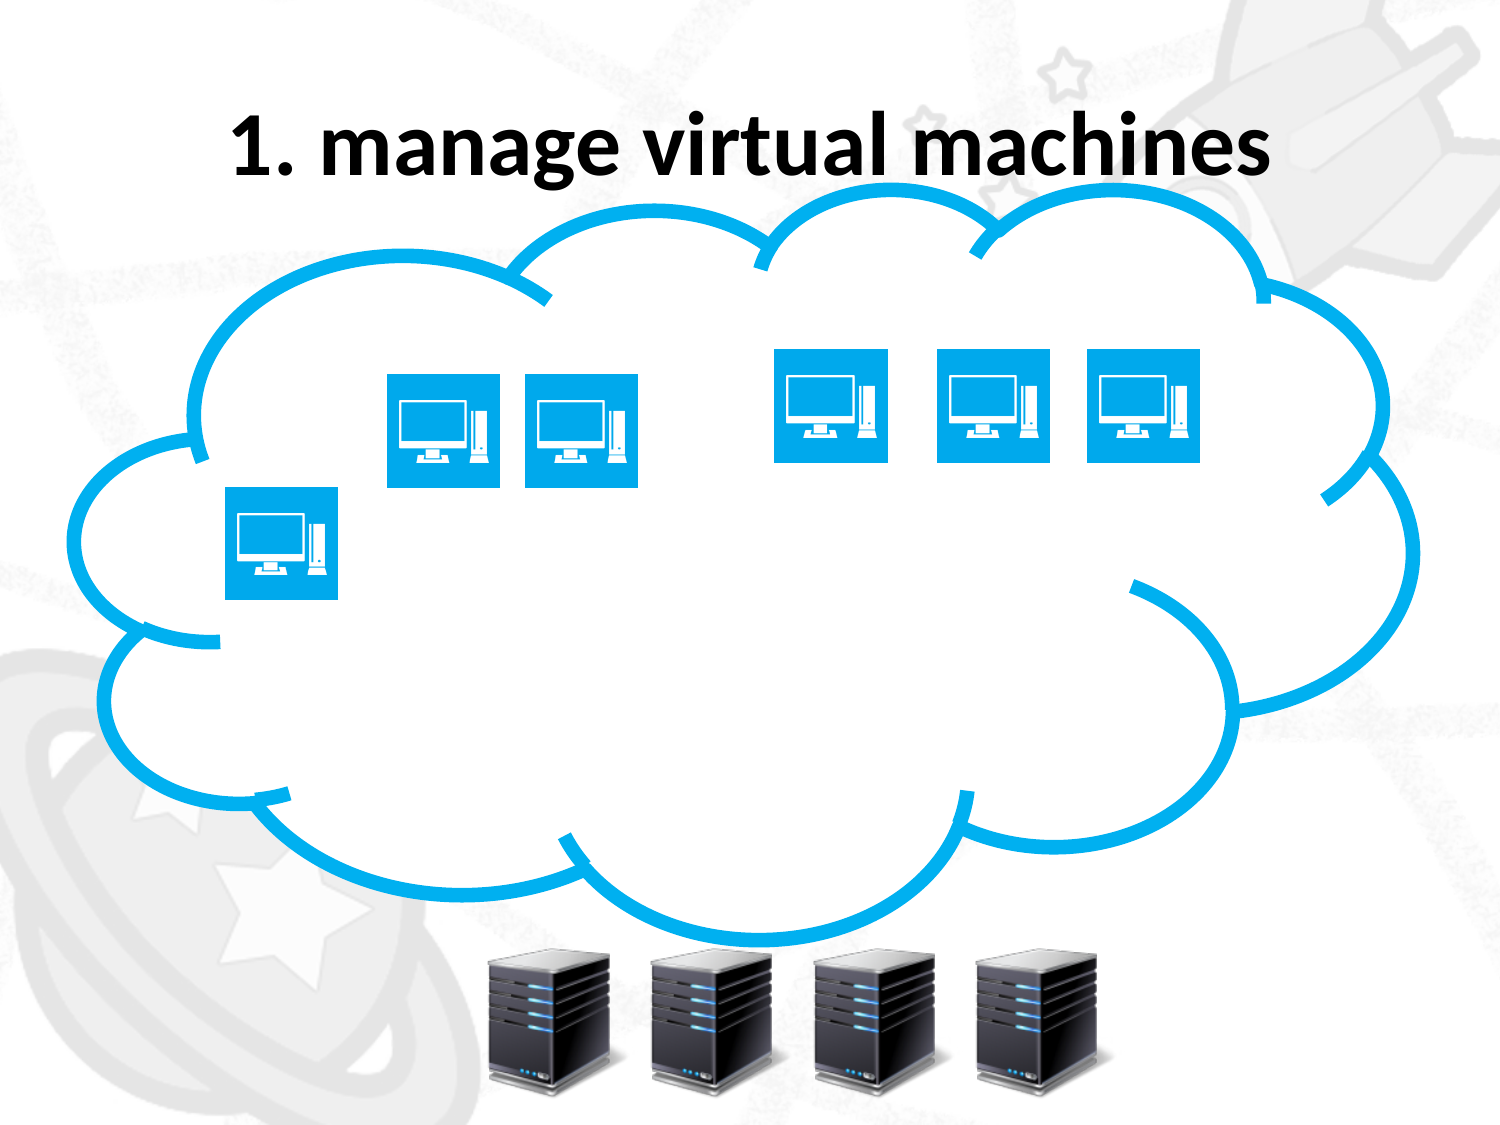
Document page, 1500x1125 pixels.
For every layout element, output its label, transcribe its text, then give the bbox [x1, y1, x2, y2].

title 1. manage virtual machines [75, 45, 1425, 233]
picture [1170, 386, 1188, 437]
picture [474, 937, 1126, 1101]
picture [1020, 386, 1038, 437]
picture [308, 524, 326, 574]
picture [950, 376, 1016, 437]
picture [538, 401, 604, 462]
picture [470, 411, 488, 462]
picture [238, 514, 304, 574]
picture [858, 386, 876, 437]
picture [608, 411, 626, 462]
picture [1100, 376, 1166, 437]
picture [787, 376, 854, 437]
picture [400, 401, 466, 462]
text_box [71, 187, 1416, 935]
